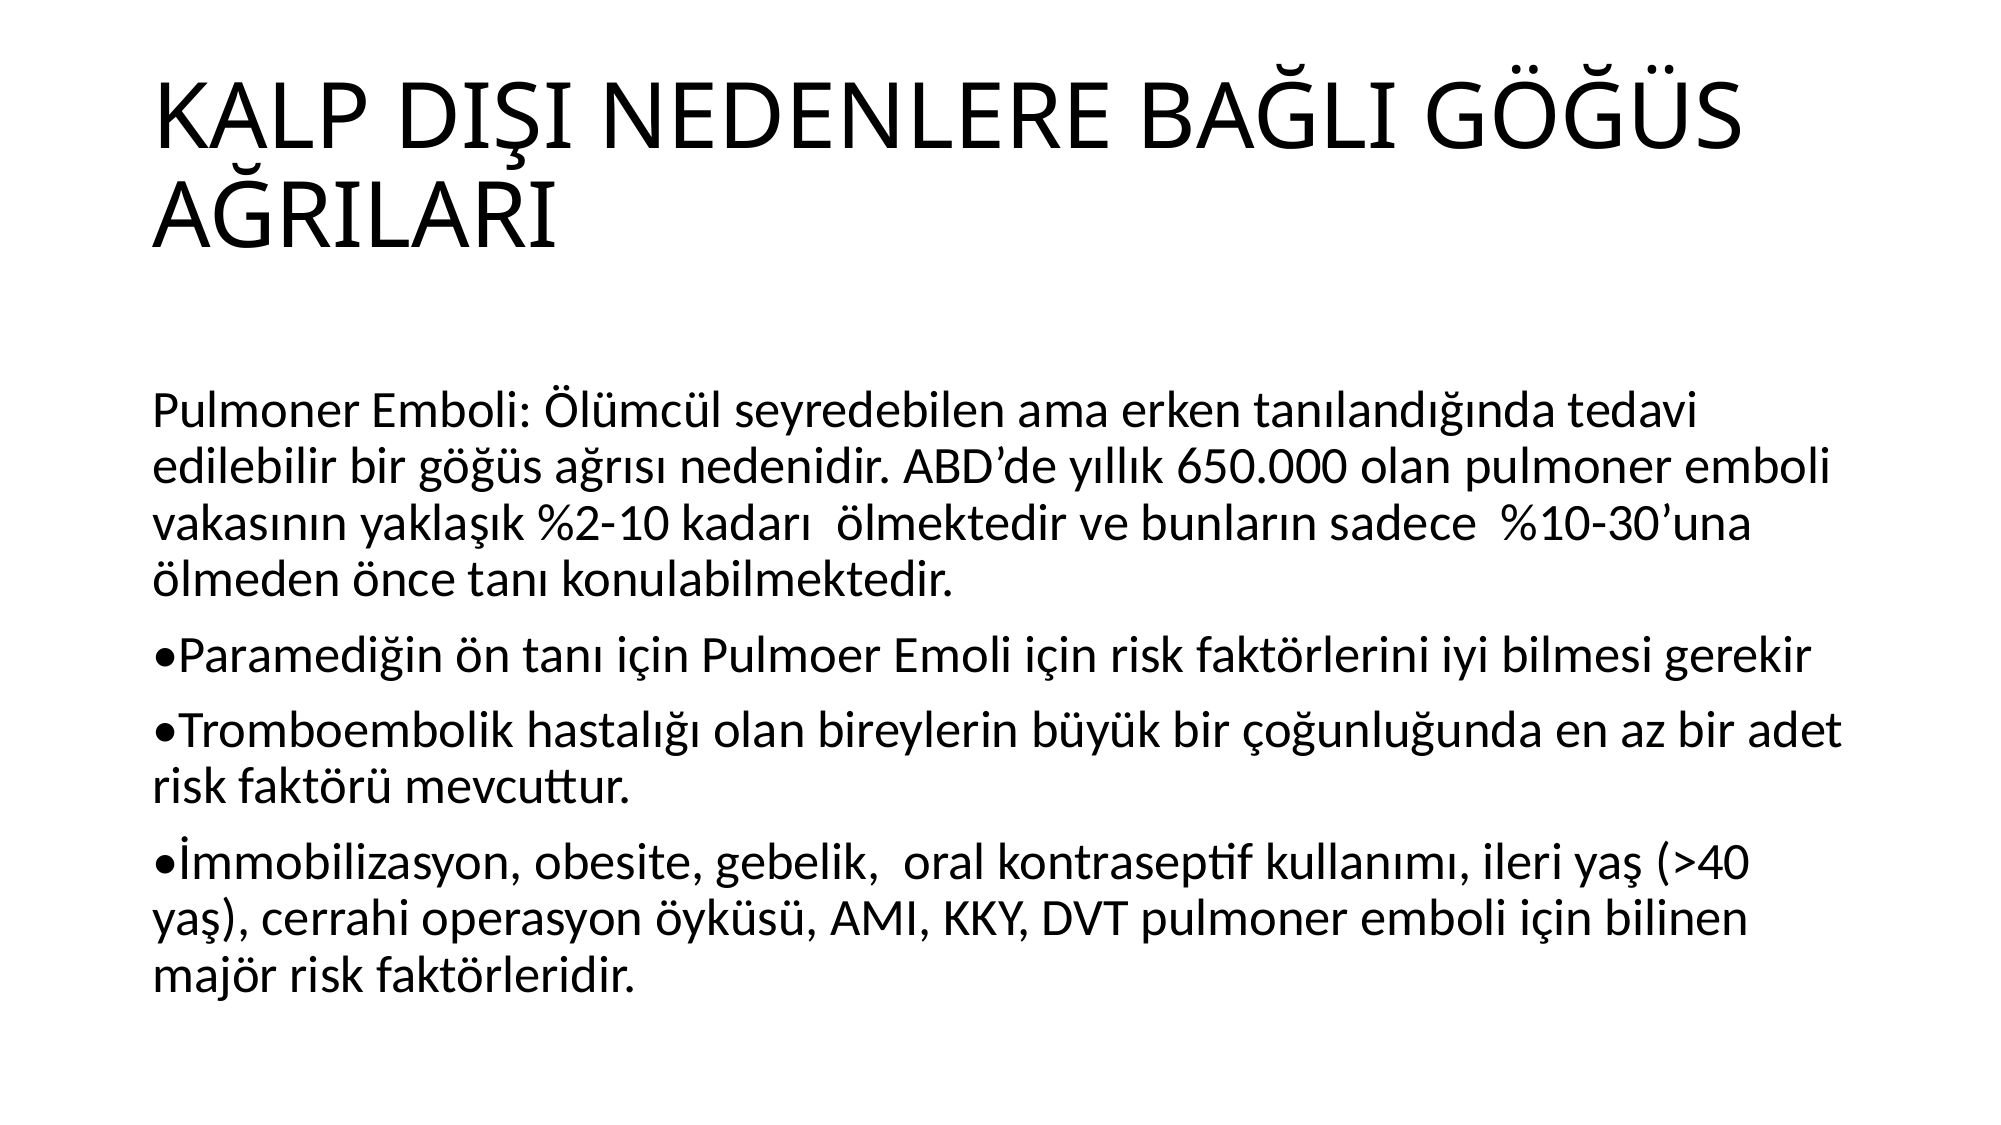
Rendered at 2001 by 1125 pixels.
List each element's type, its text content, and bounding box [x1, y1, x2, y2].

title KALP DIŞI NEDENLERE BAĞLI GÖĞÜS AĞRILARI [137, 59, 1863, 278]
list Pulmoner Emboli: Ölümcül seyredebilen ama erken tanılandığında tedavi edilebilir bir göğüs ağrısı nedenidir. ABD’de yıllık 650.000 olan pulmoner emboli vakasının yaklaşık %2-10 kadarı ölmektedir ve bunların sadece %10-30’una ölmeden önce tanı konulabilmektedir. •Paramediğin ön tanı için Pulmoer Emoli için risk faktörlerini iyi bilmesi gerekir •Tromboembolik hastalığı olan bireylerin büyük bir çoğunluğunda en az bir adet risk faktörü mevcuttur. •İmmobilizasyon, obesite, gebelik, oral kontraseptif kullanımı, ileri yaş (>40 yaş), cerrahi operasyon öyküsü, AMI, KKY, DVT pulmoner emboli için bilinen majör risk faktörleridir. [137, 299, 1863, 1014]
